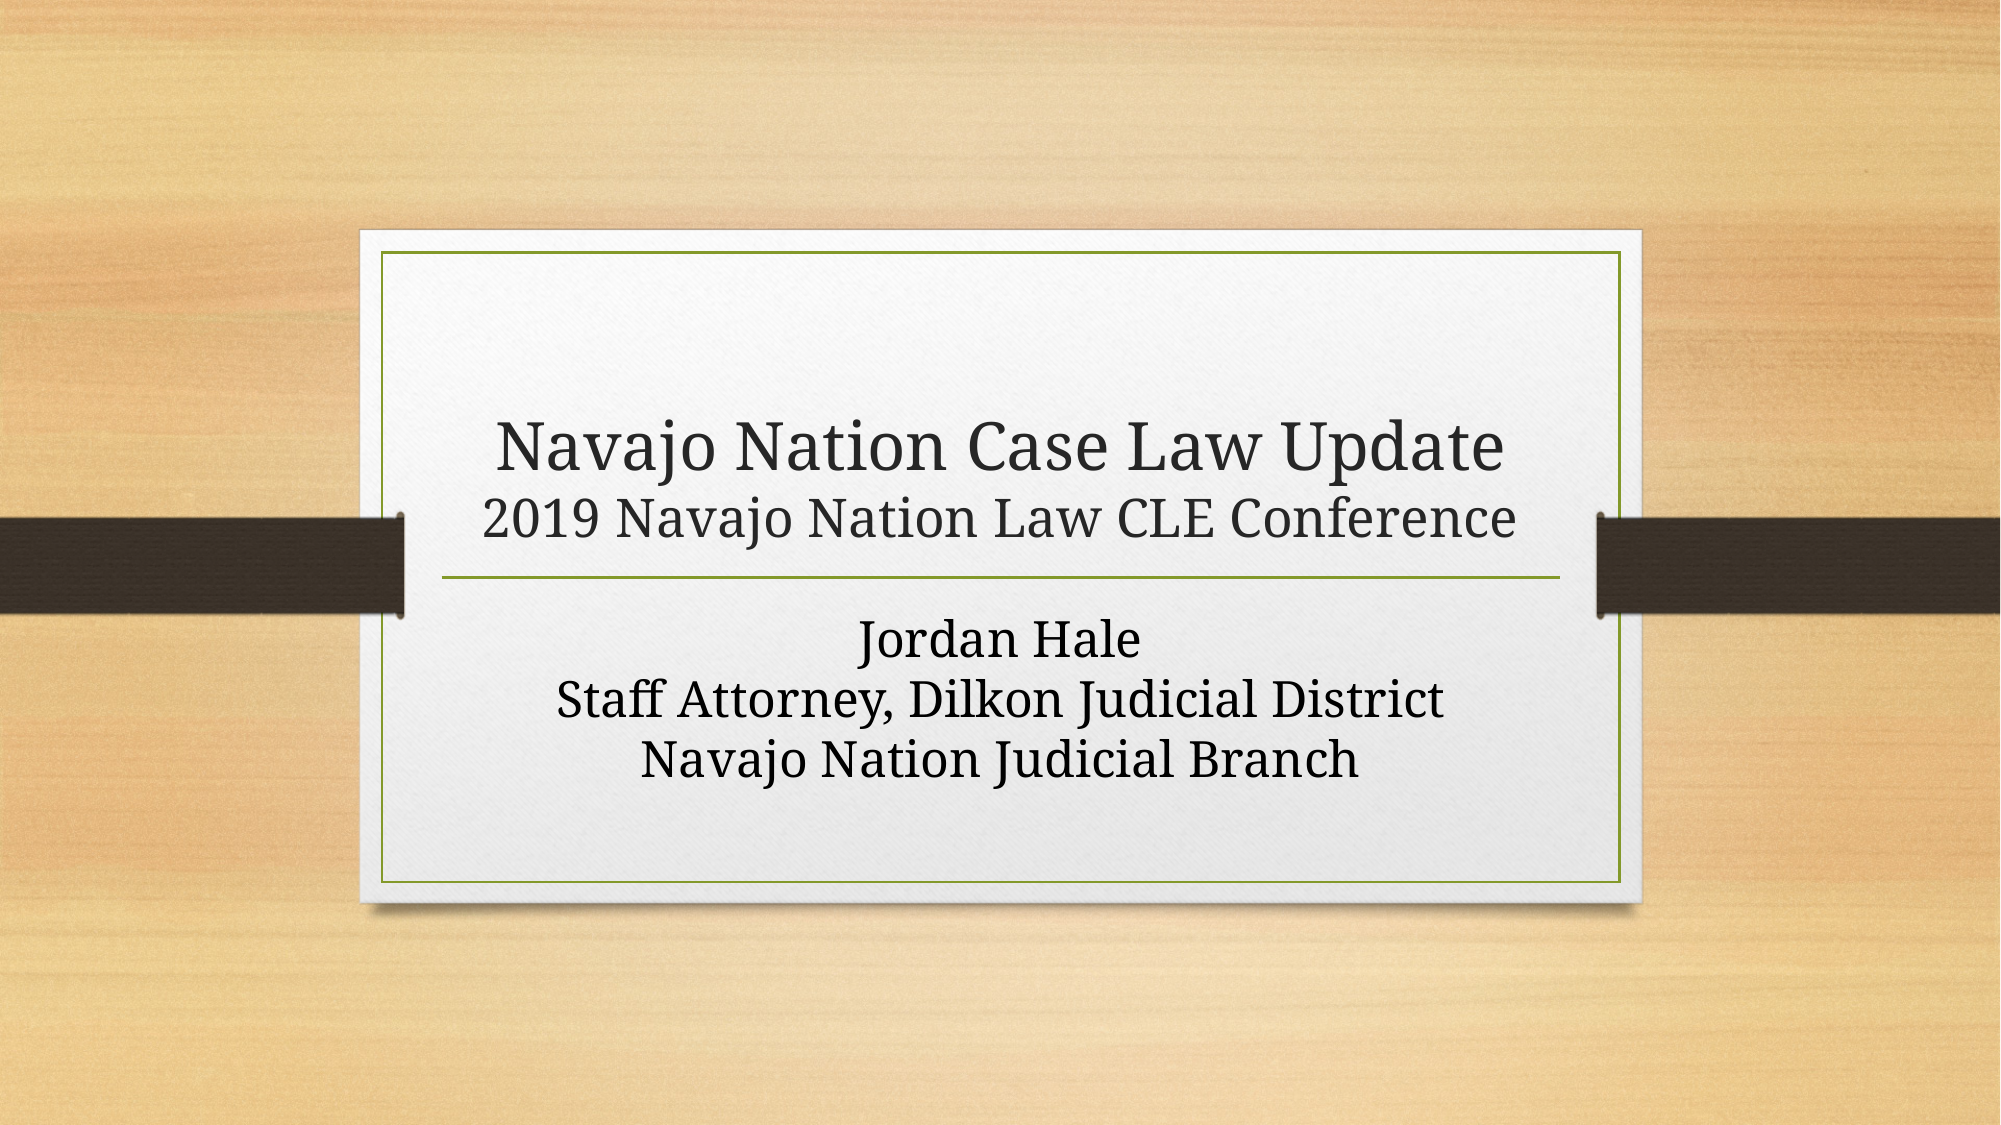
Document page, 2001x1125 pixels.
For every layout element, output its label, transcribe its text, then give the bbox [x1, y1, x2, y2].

title Navajo Nation Case Law Update 2019 Navajo Nation Law CLE Conference [441, 306, 1560, 556]
subtitle Jordan Hale Staff Attorney, Dilkon Judicial District Navajo Nation Judicial Branch [441, 600, 1560, 817]
picture [0, 0, 2001, 1125]
